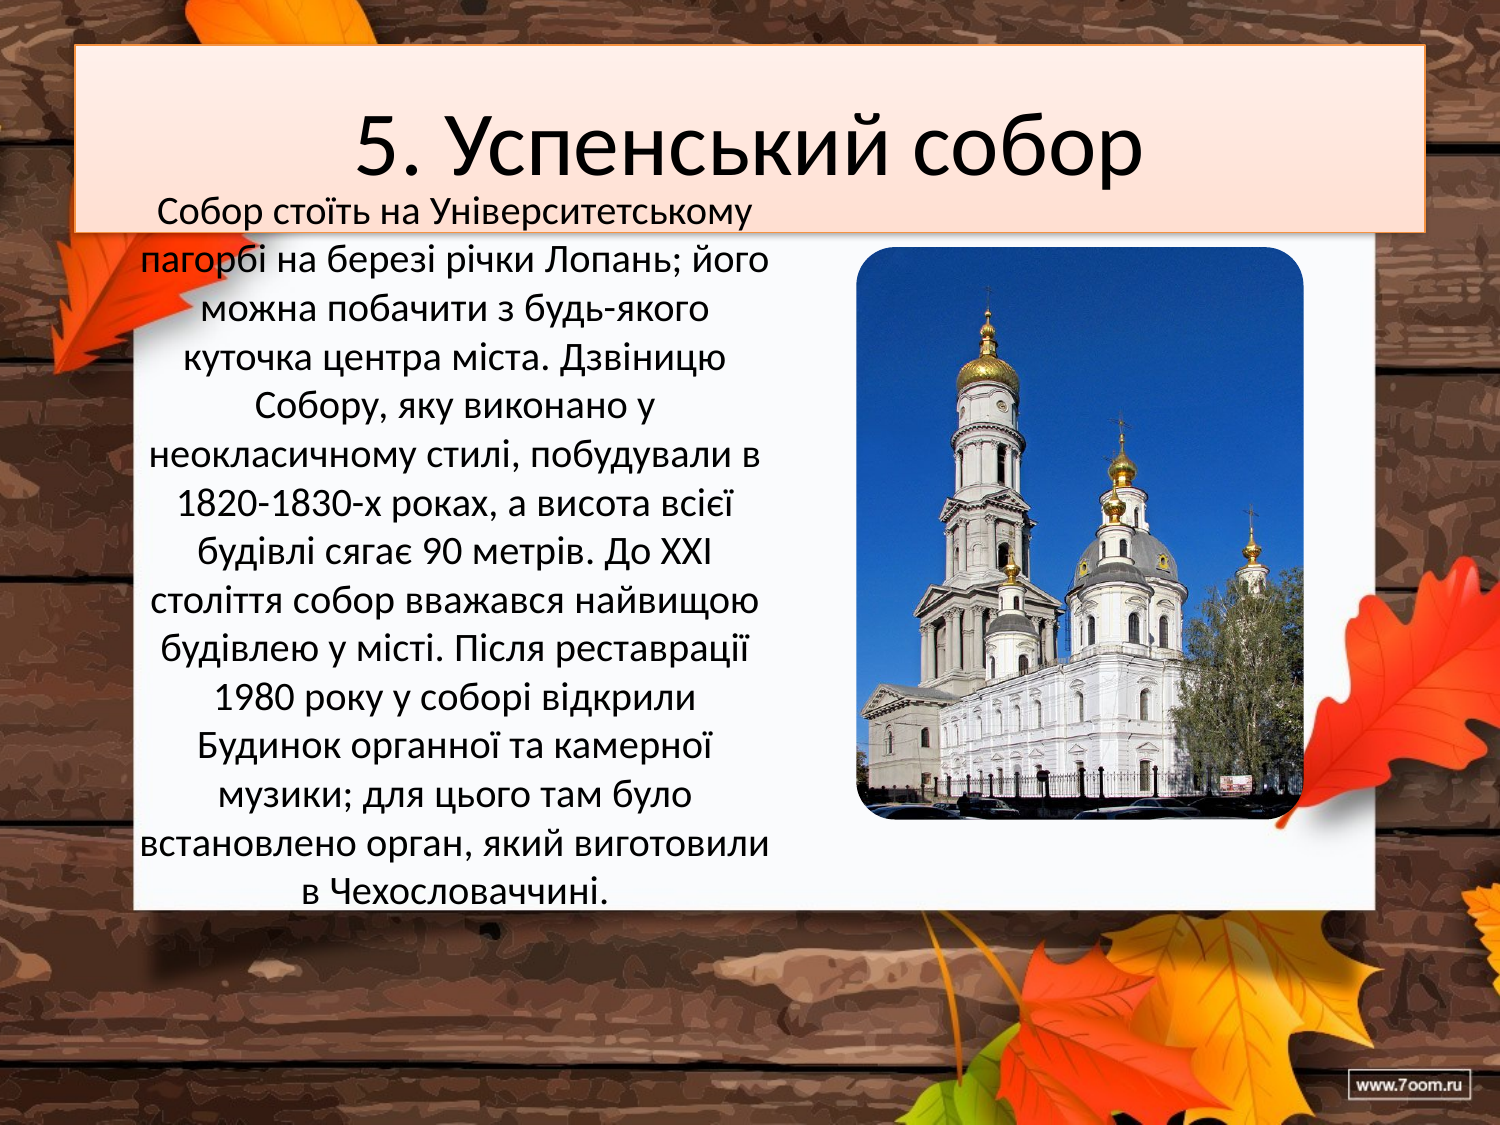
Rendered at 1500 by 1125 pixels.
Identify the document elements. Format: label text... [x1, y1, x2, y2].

list Собор стоїть на Університетському пагорбі на березі річки Лопань; його можна побачити з будь-якого куточка центра міста. Дзвіницю Собору, яку виконано у неокласичному стилі, побудували в 1820-1830-х роках, а висота всієї будівлі сягає 90 метрів. До ХХІ століття собор вважався найвищою будівлею у місті. Після реставрації 1980 року у соборі відкрили Будинок органної та камерної музики; для цього там було встановлено орган, який виготовили в Чехословаччині. [123, 172, 787, 921]
picture [0, 0, 1500, 1125]
title 5. Успенський собор [74, 44, 1426, 233]
